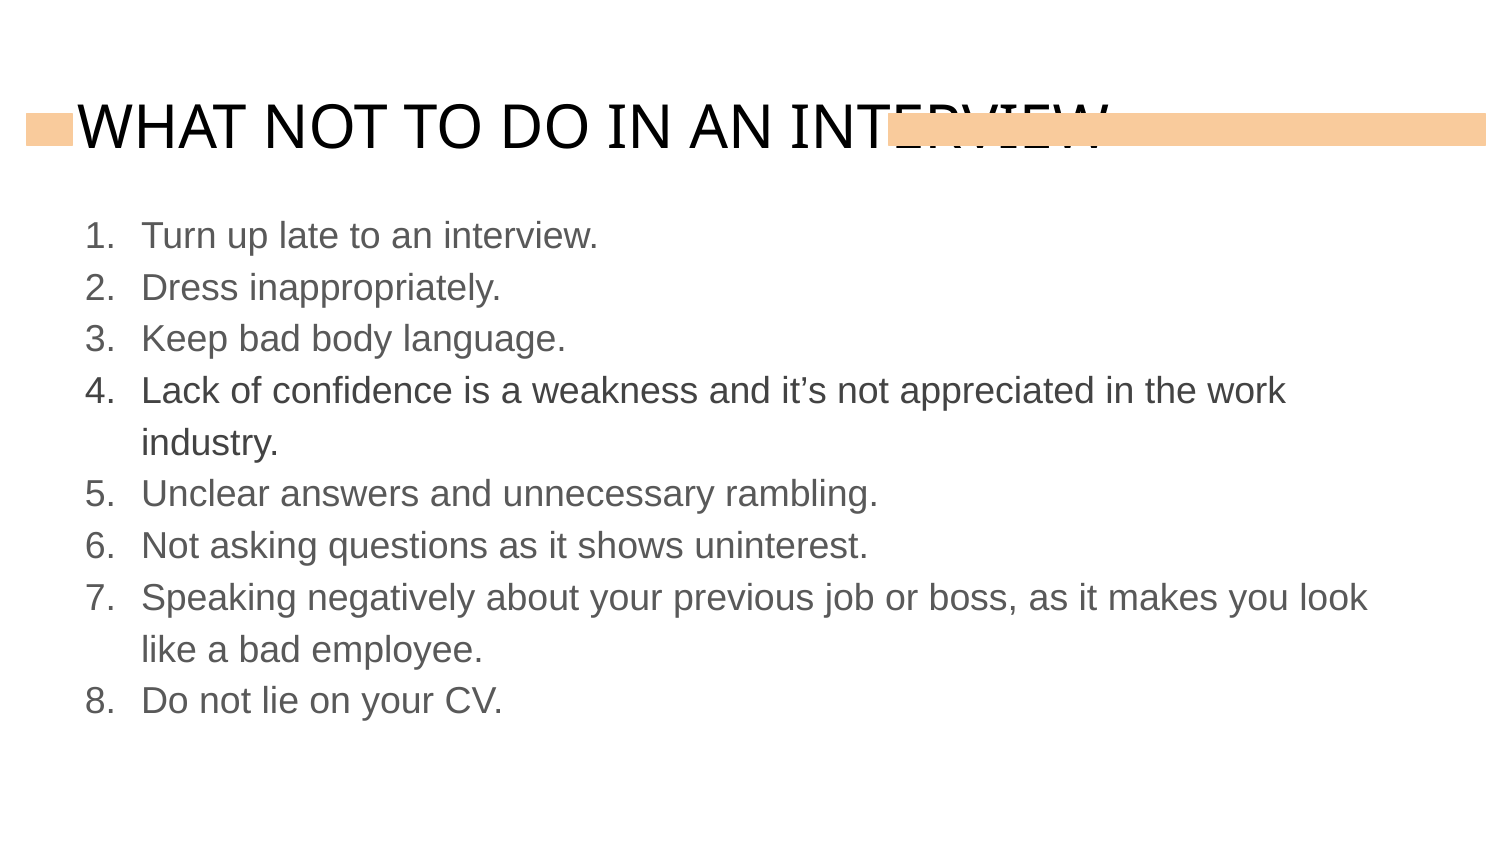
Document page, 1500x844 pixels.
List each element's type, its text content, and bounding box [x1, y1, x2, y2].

text_box [27, 113, 72, 146]
list Turn up late to an interview. Dress inappropriately. Keep bad body language. Lack of confidence is a weakness and it’s not appreciated in the work industry. Unclear answers and unnecessary rambling. Not asking questions as it shows uninterest. Speaking negatively about your previous job or boss, as it makes you look like a bad employee. Do not lie on your CV. [51, 189, 1449, 750]
text_box [889, 113, 1485, 146]
title WHAT NOT TO DO IN AN INTERVIEW [61, 72, 1460, 167]
